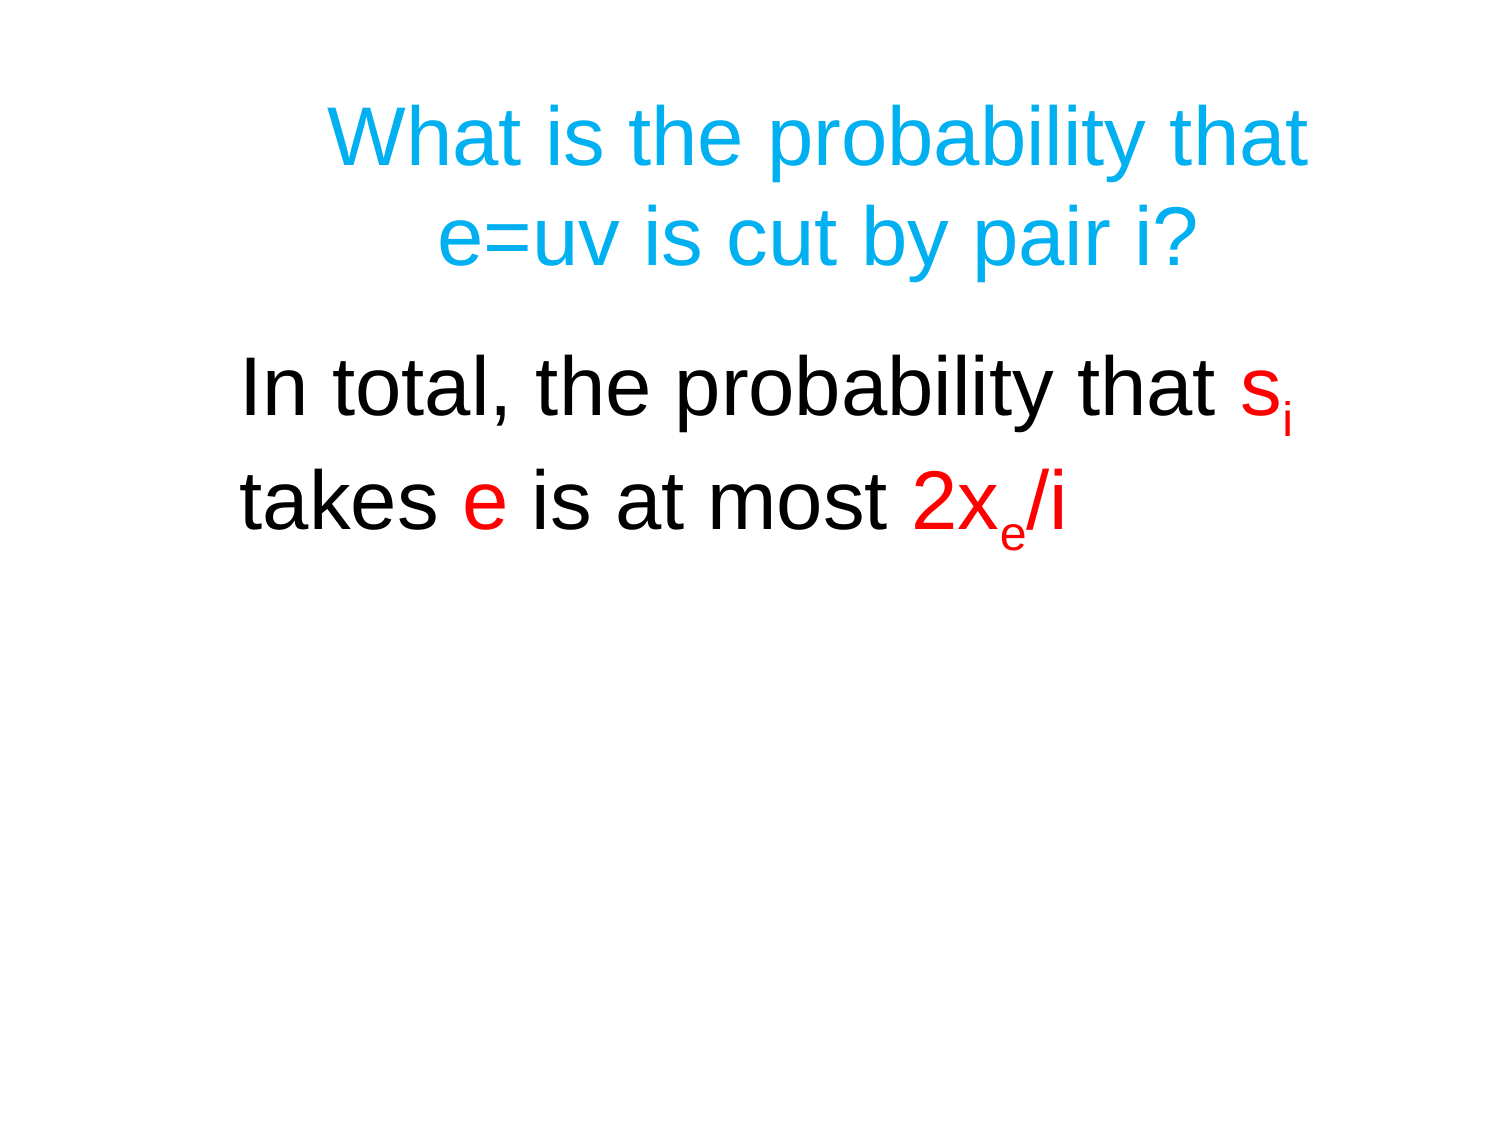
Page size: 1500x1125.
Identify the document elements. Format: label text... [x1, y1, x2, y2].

text_box What is the probability that e=uv is cut by pair i? [312, 74, 1325, 290]
text_box In total, the probability that si takes e is at most 2xe/i [150, 324, 1325, 768]
